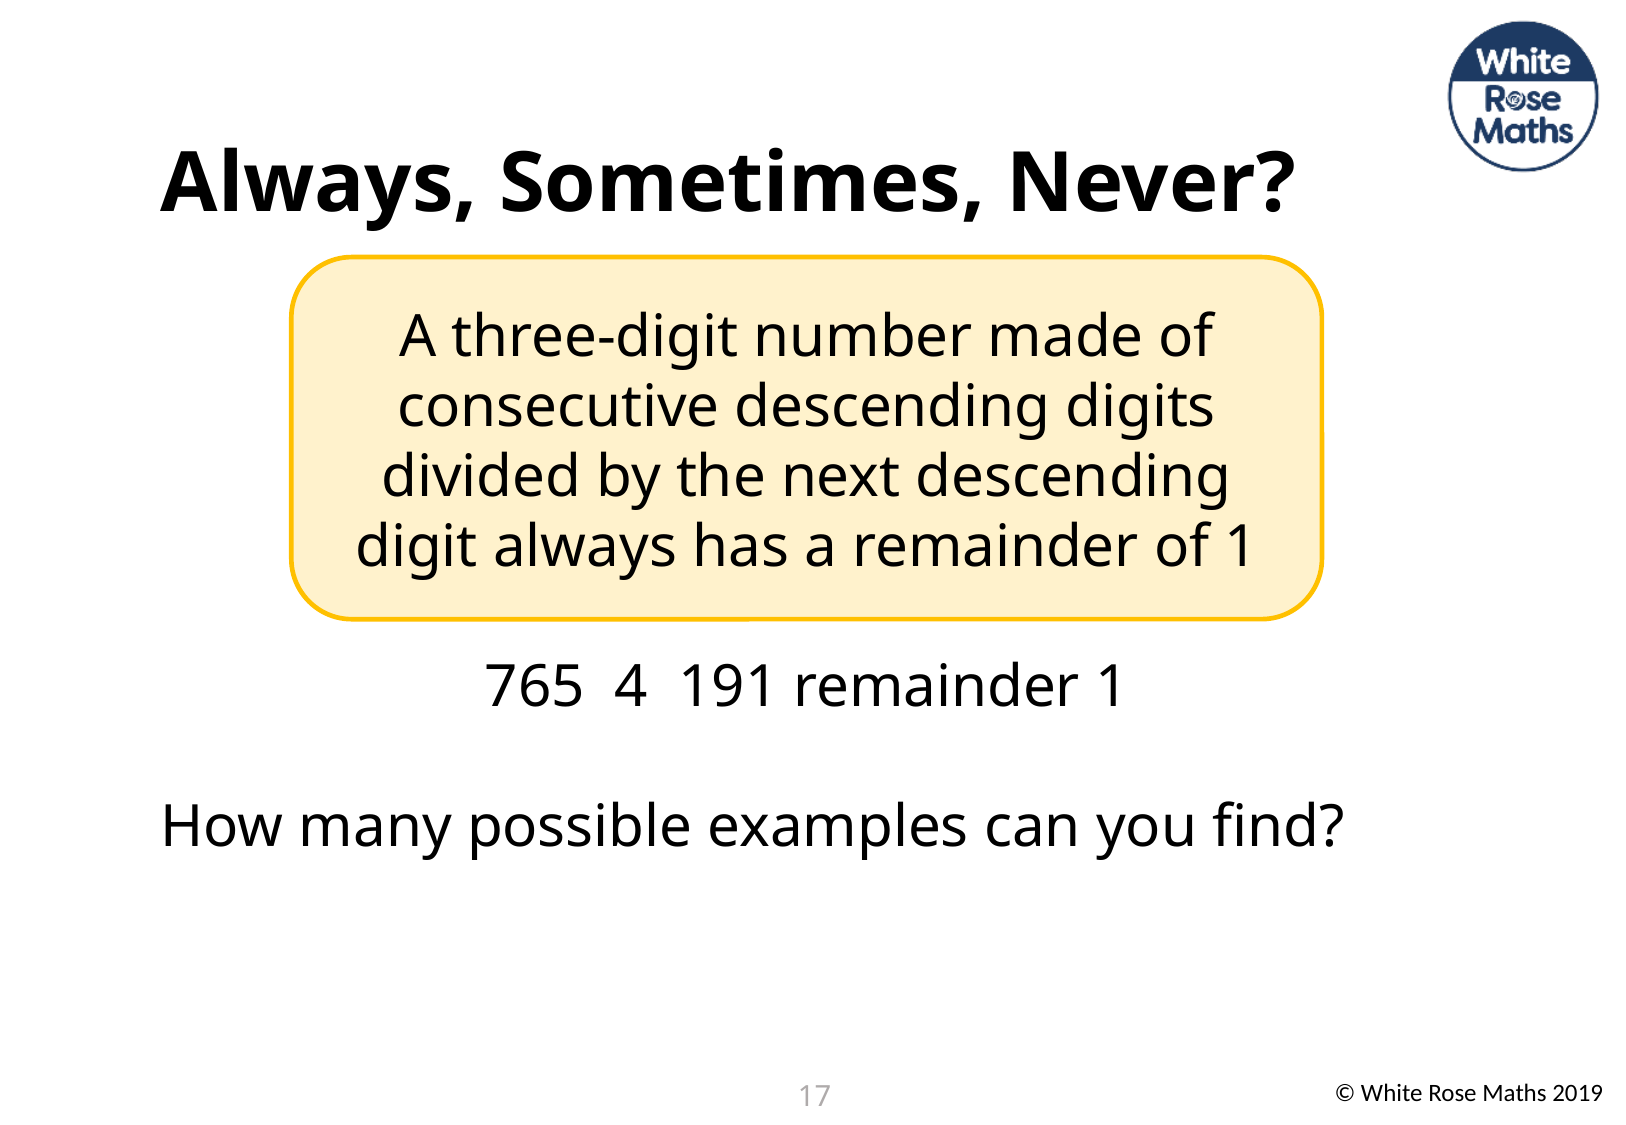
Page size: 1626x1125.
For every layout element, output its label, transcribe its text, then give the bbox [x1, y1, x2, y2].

picture [1444, 17, 1602, 175]
slide_number 17 [776, 1069, 854, 1125]
text_box A three-digit number made of consecutive descending digits divided by the next descending digit always has a remainder of 1 [291, 257, 1322, 620]
